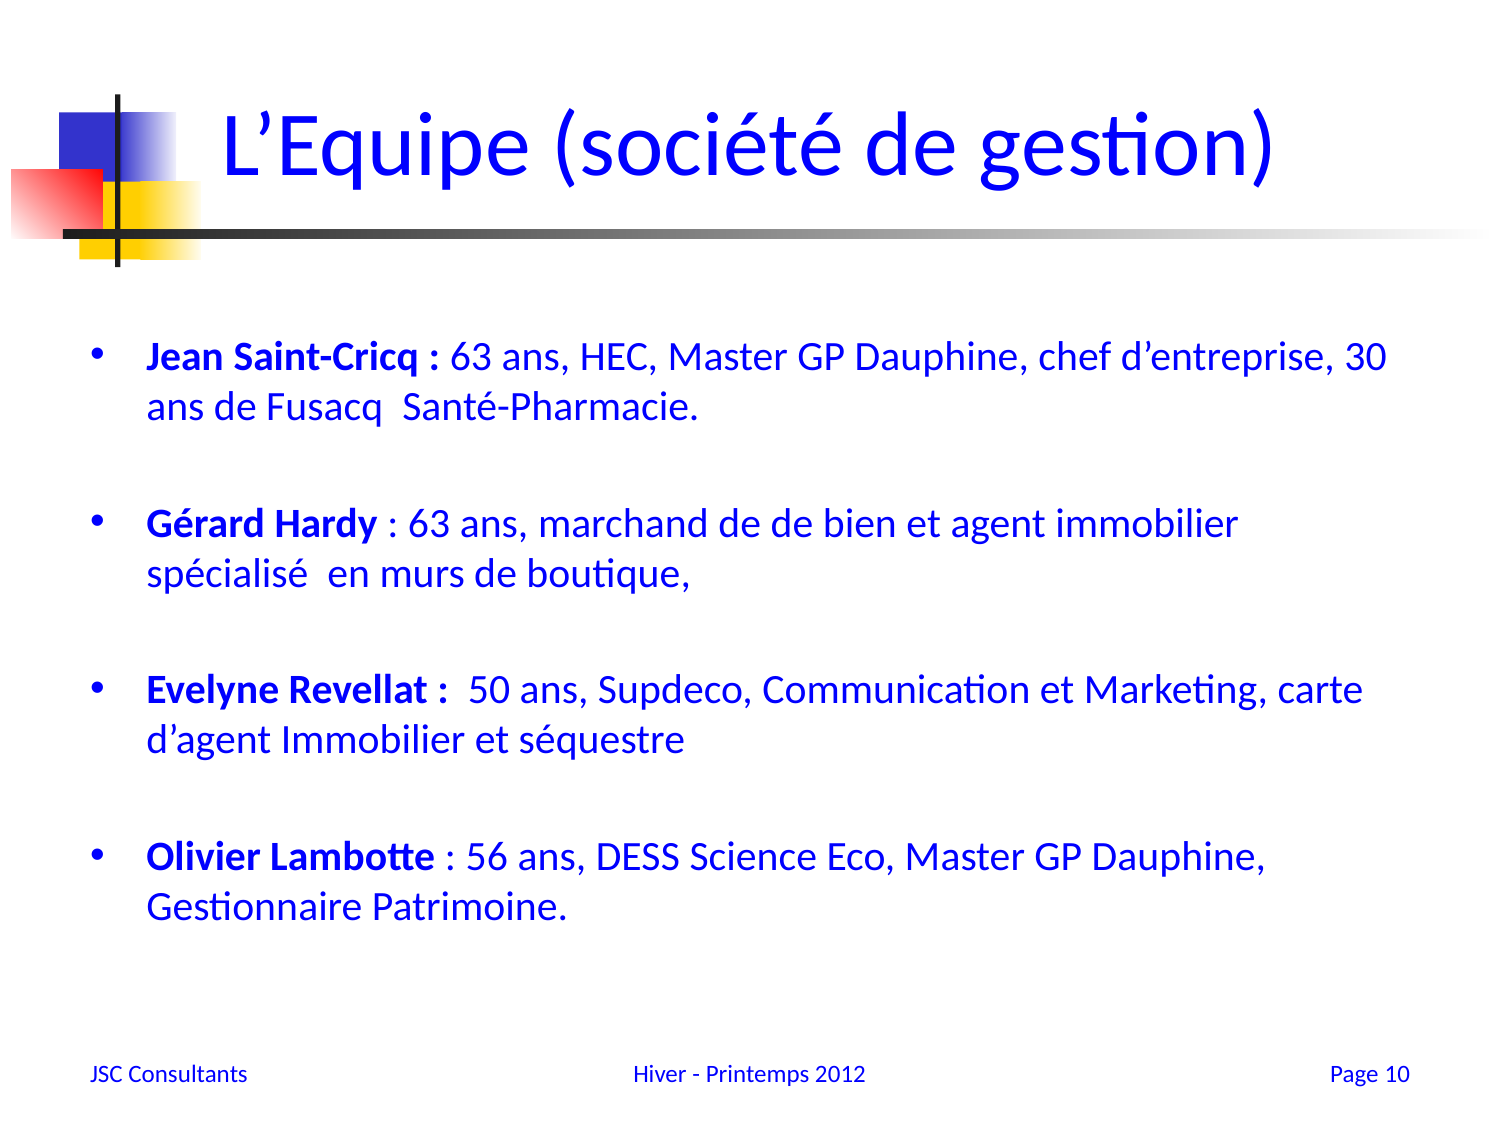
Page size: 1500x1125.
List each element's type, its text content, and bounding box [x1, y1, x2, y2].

footer Hiver - Printemps 2012 [512, 1042, 988, 1103]
slide_number 10 [1074, 1042, 1425, 1103]
slide_number JSC Consultants [75, 1042, 425, 1103]
title L’Equipe (société de gestion) [75, 45, 1425, 233]
list Jean Saint-Cricq : 63 ans, HEC, Master GP Dauphine, chef d’entreprise, 30 ans de Fusacq Santé-Pharmacie. Gérard Hardy : 63 ans, marchand de de bien et agent immobilier spécialisé en murs de boutique, Evelyne Revellat : 50 ans, Supdeco, Communication et Marketing, carte d’agent Immobilier et séquestre Olivier Lambotte : 56 ans, DESS Science Eco, Master GP Dauphine, Gestionnaire Patrimoine. [75, 262, 1425, 1005]
